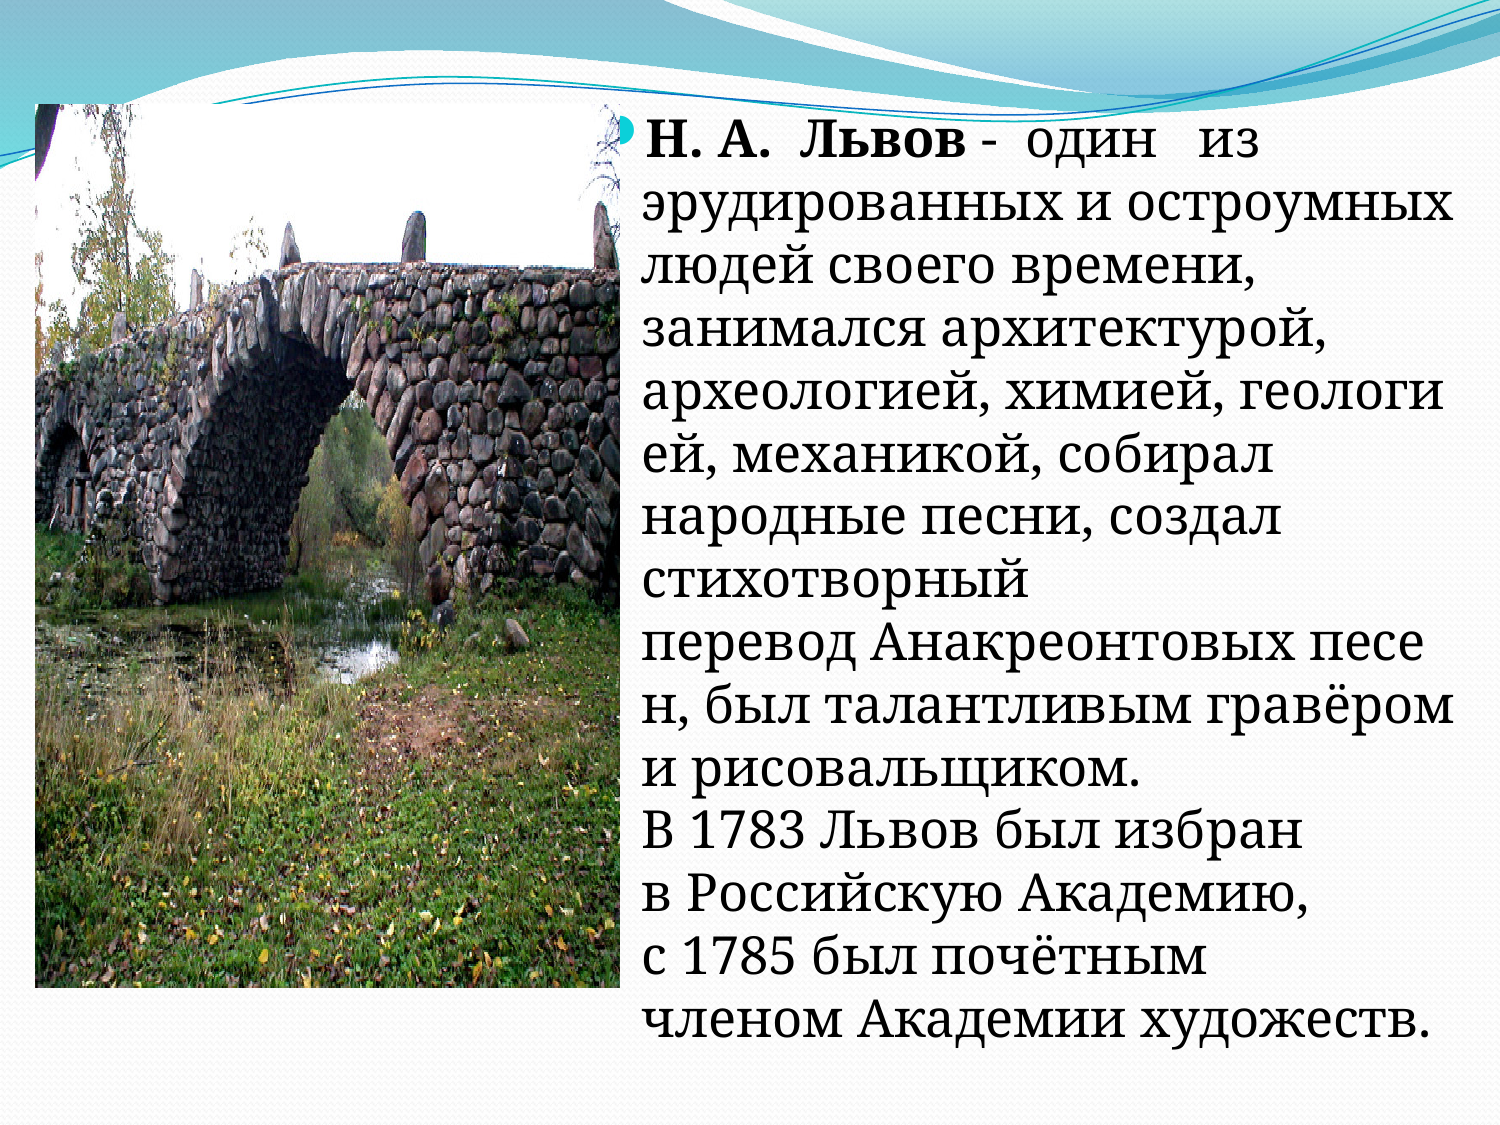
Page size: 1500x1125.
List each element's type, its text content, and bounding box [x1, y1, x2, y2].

picture [34, 104, 620, 988]
list Н. А. Львов - один из эрудированных и остроумных людей своего времени, занимался архитектурой, археологией, химией, геологией, механикой, собирал народные песни, создал стихотворный перевод Анакреонтовых песен, был талантливым гравёром и рисовальщиком. В 1783 Львов был избран в Российскую Академию, с 1785 был почётным членом Академии художеств. [586, 105, 1477, 1079]
